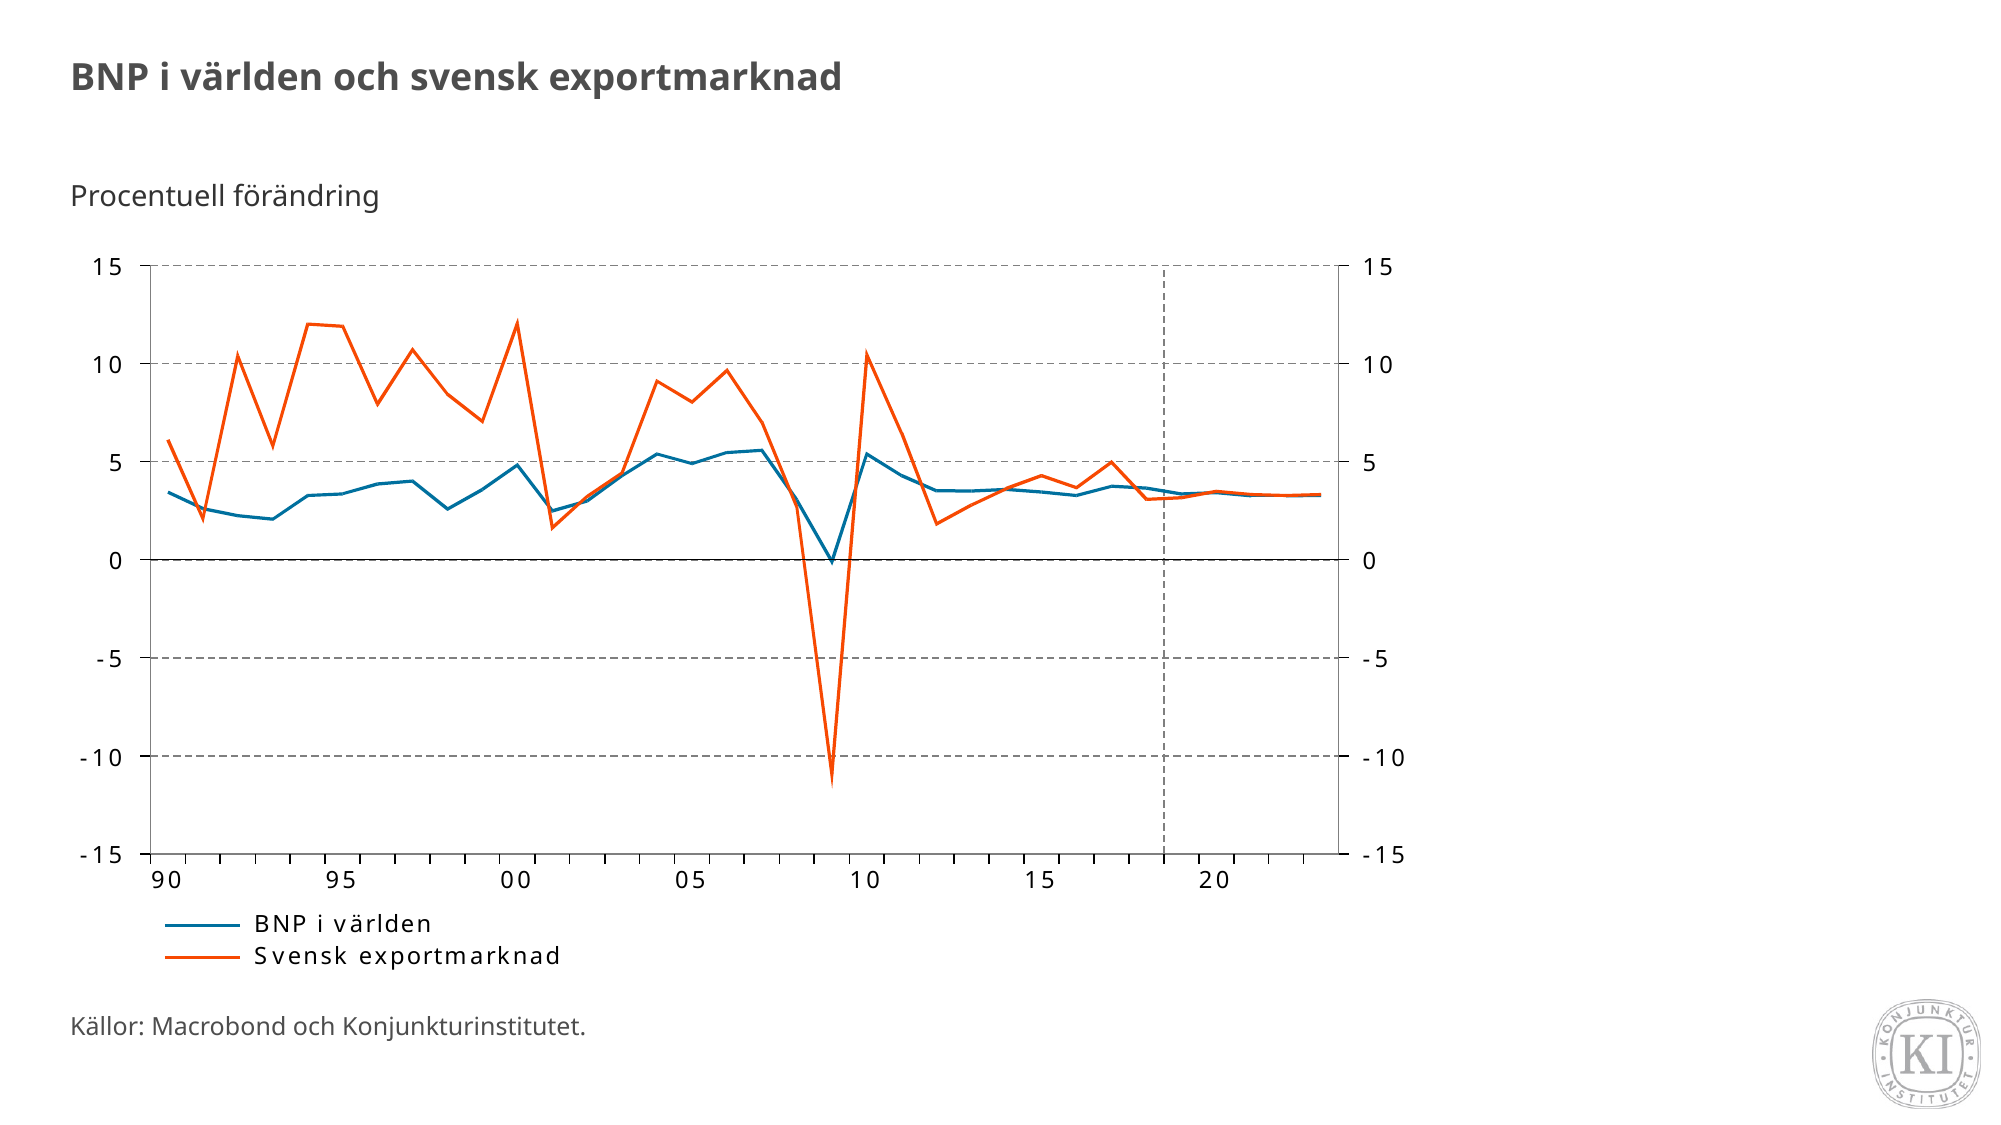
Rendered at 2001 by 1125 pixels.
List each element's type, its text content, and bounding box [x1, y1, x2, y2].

list Procentuell förändring [55, 137, 1476, 220]
subtitle Källor: Macrobond och Konjunkturinstitutet. [55, 1003, 1476, 1106]
title BNP i världen och svensk exportmarknad [55, 45, 1476, 128]
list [30, 228, 1453, 998]
picture [1872, 999, 1981, 1109]
